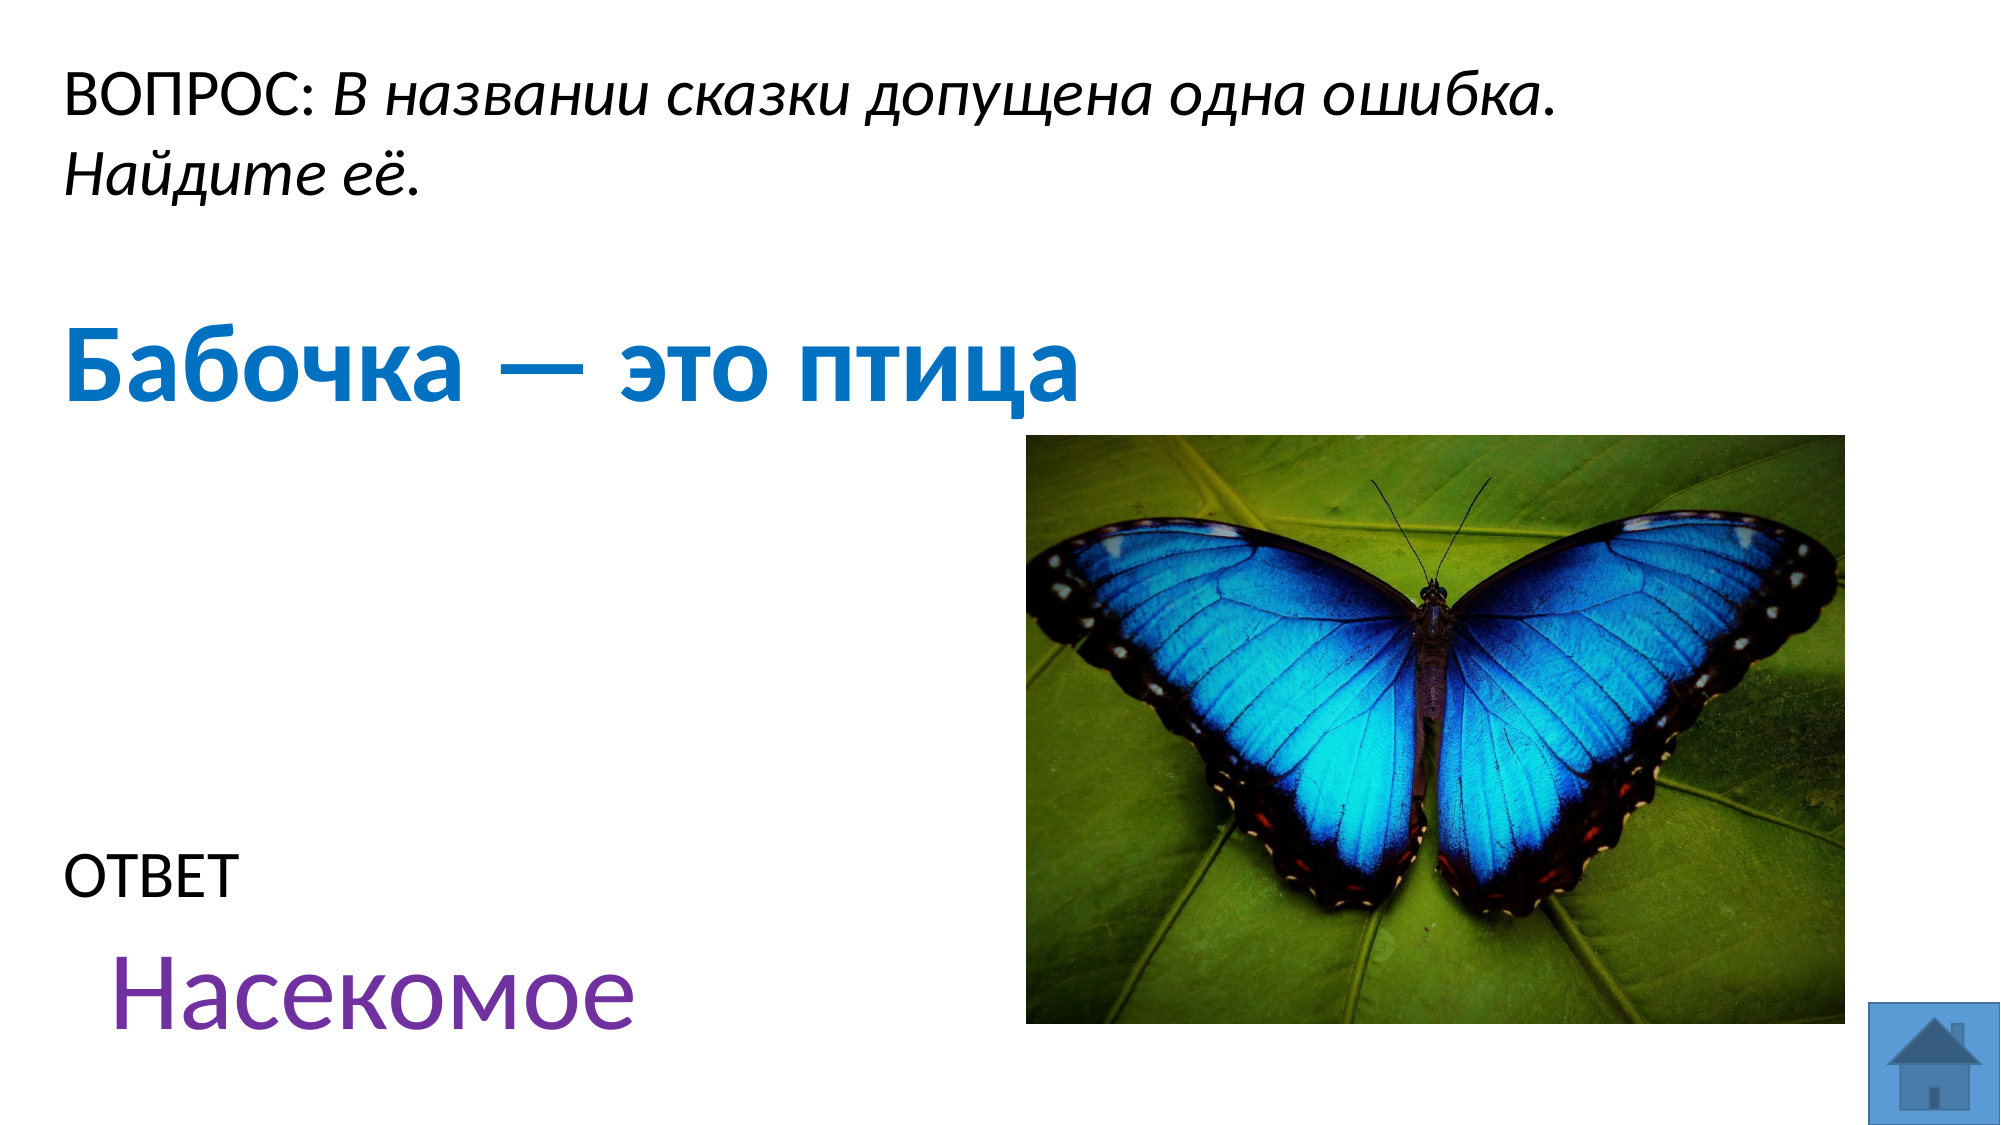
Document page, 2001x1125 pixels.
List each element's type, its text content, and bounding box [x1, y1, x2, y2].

text_box ОТВЕТ [48, 823, 297, 918]
picture [1026, 435, 1845, 1024]
text_box ВОПРОС: В названии сказки допущена одна ошибка. Найдите её. Бабочка — это птица [48, 41, 1710, 432]
text_box Насекомое [94, 910, 1836, 1060]
text_box [1868, 1002, 2000, 1125]
